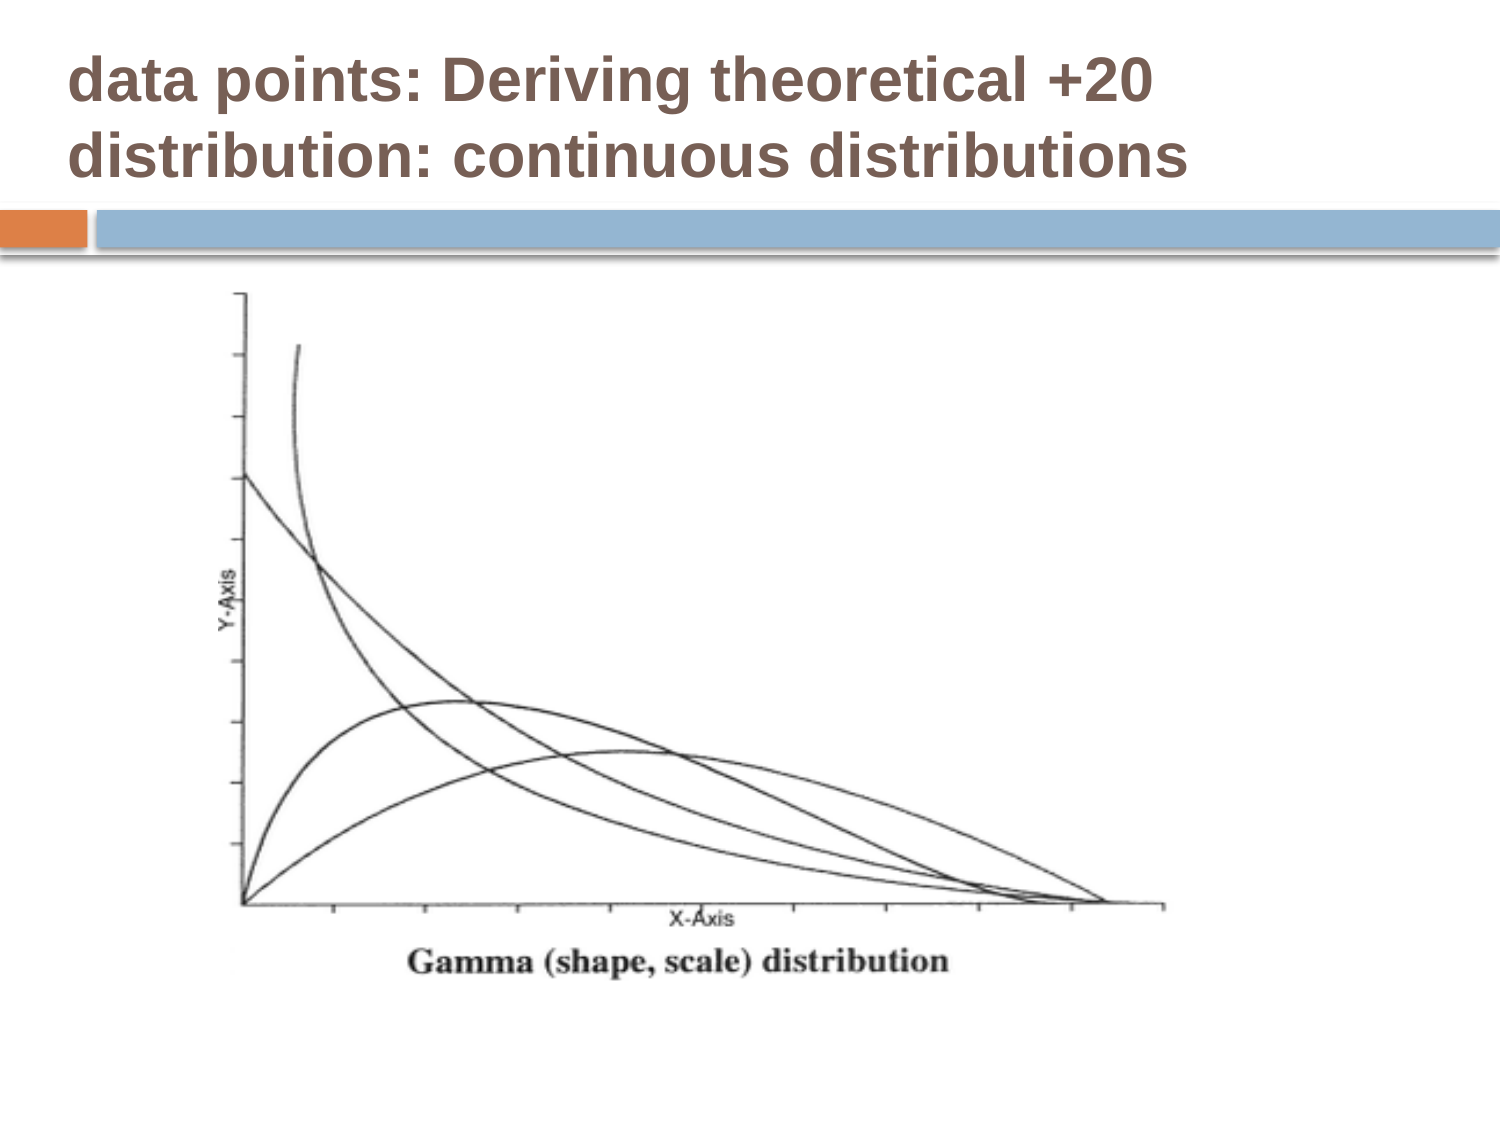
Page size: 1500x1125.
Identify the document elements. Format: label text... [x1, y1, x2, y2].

title 20+ data points: Deriving theoretical distribution: continuous distributions [53, 30, 1476, 198]
picture [218, 278, 1176, 985]
